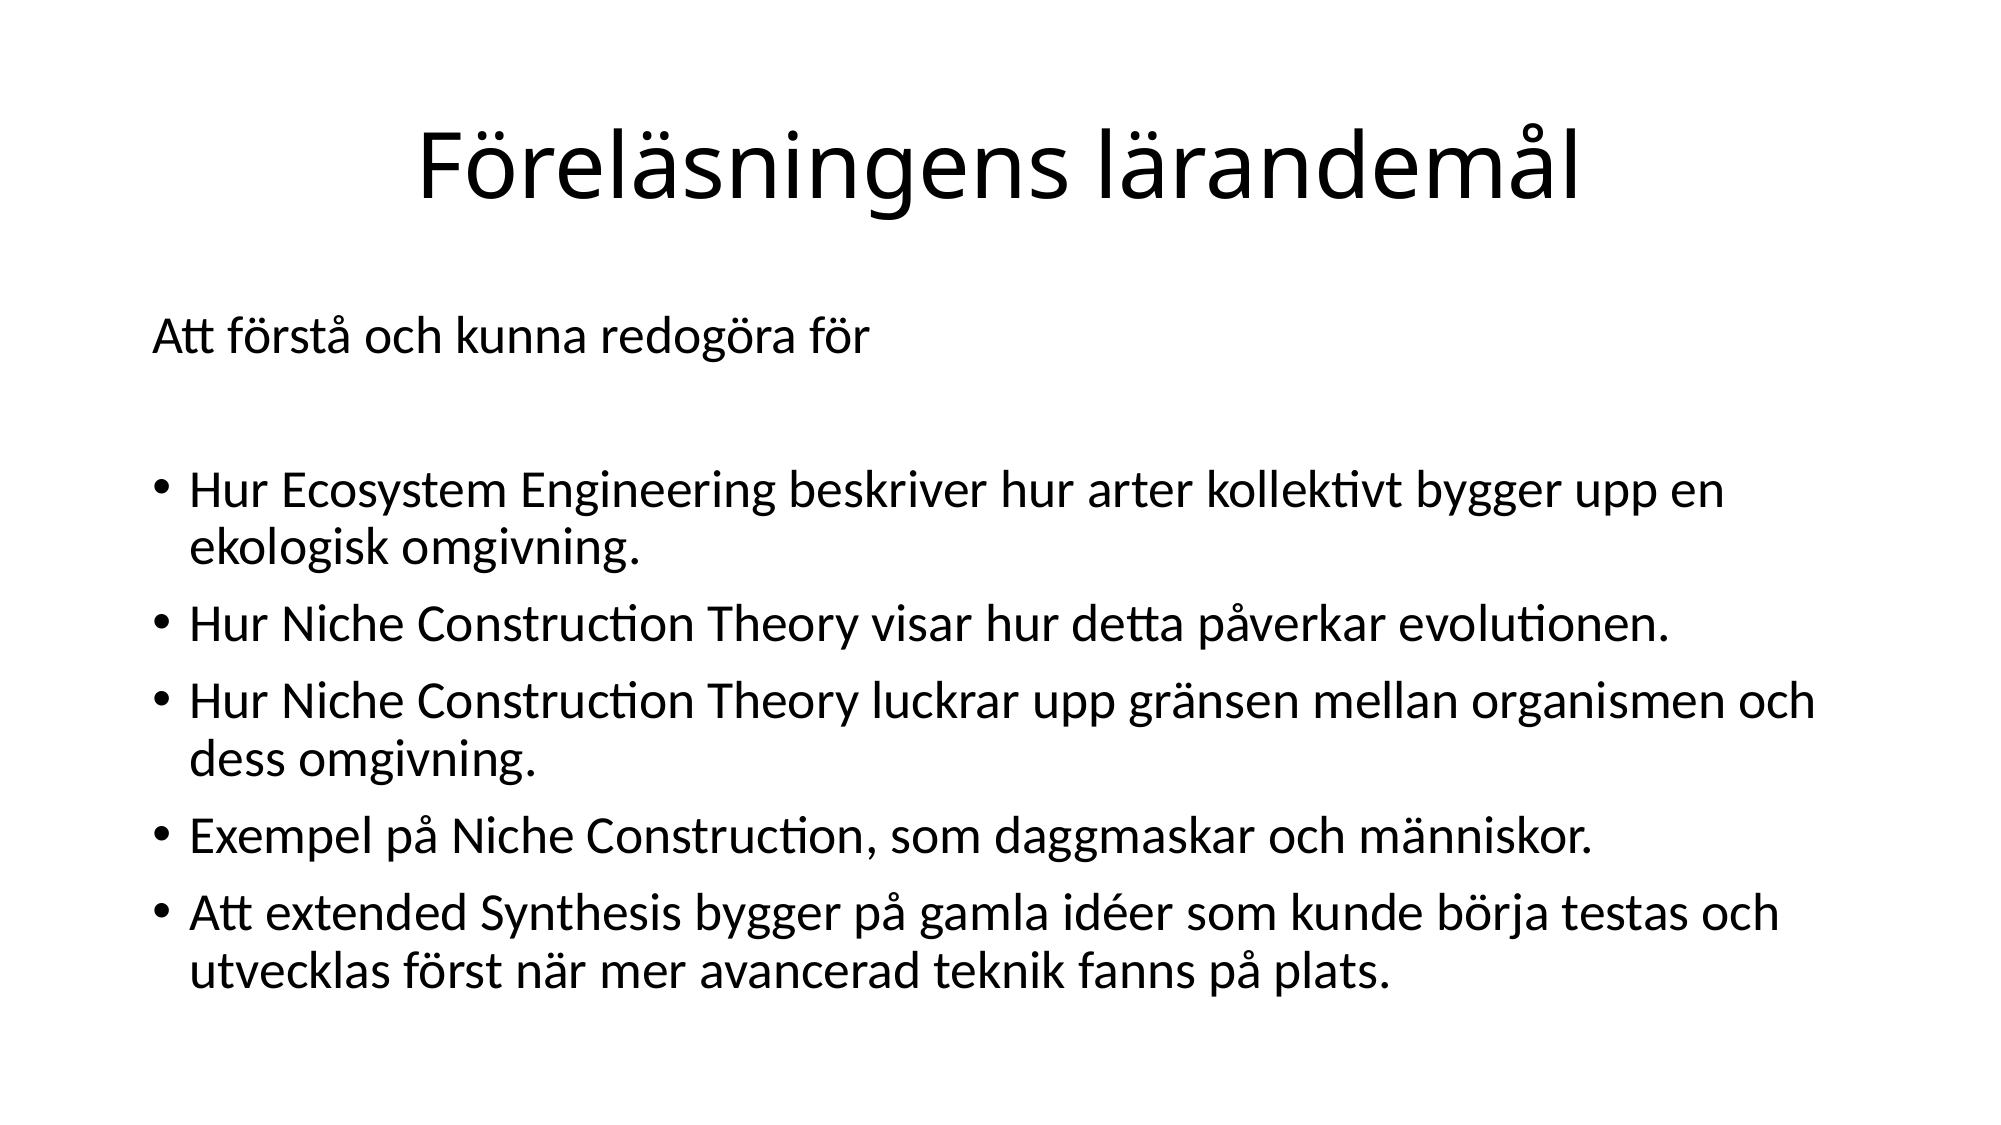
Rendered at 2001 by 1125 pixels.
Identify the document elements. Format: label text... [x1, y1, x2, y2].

title Föreläsningens lärandemål [137, 59, 1863, 278]
list Att förstå och kunna redogöra för Hur Ecosystem Engineering beskriver hur arter kollektivt bygger upp en ekologisk omgivning. Hur Niche Construction Theory visar hur detta påverkar evolutionen. Hur Niche Construction Theory luckrar upp gränsen mellan organismen och dess omgivning. Exempel på Niche Construction, som daggmaskar och människor. Att extended Synthesis bygger på gamla idéer som kunde börja testas och utvecklas först när mer avancerad teknik fanns på plats. [137, 299, 1863, 1014]
